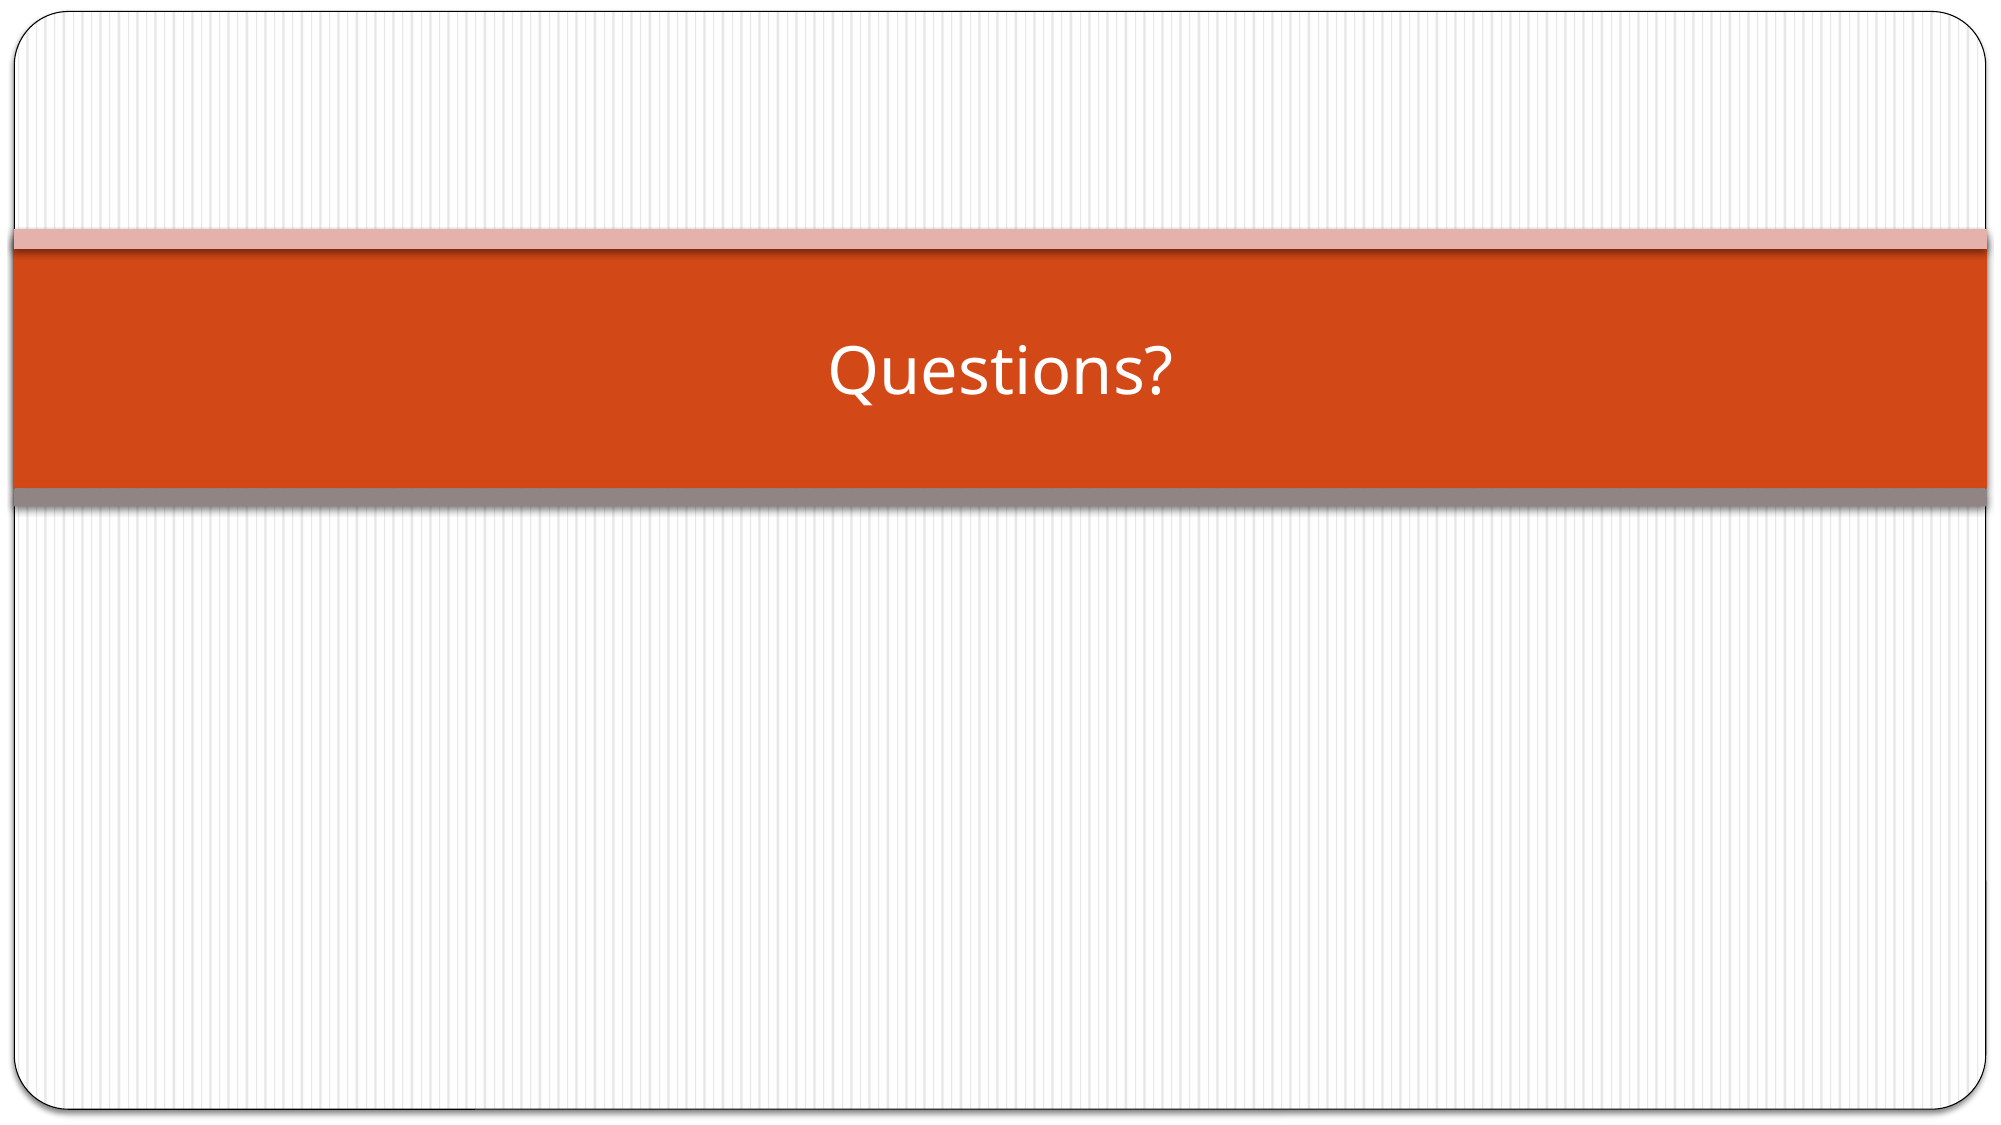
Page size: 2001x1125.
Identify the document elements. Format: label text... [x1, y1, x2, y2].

title Questions? [610, 228, 1391, 515]
